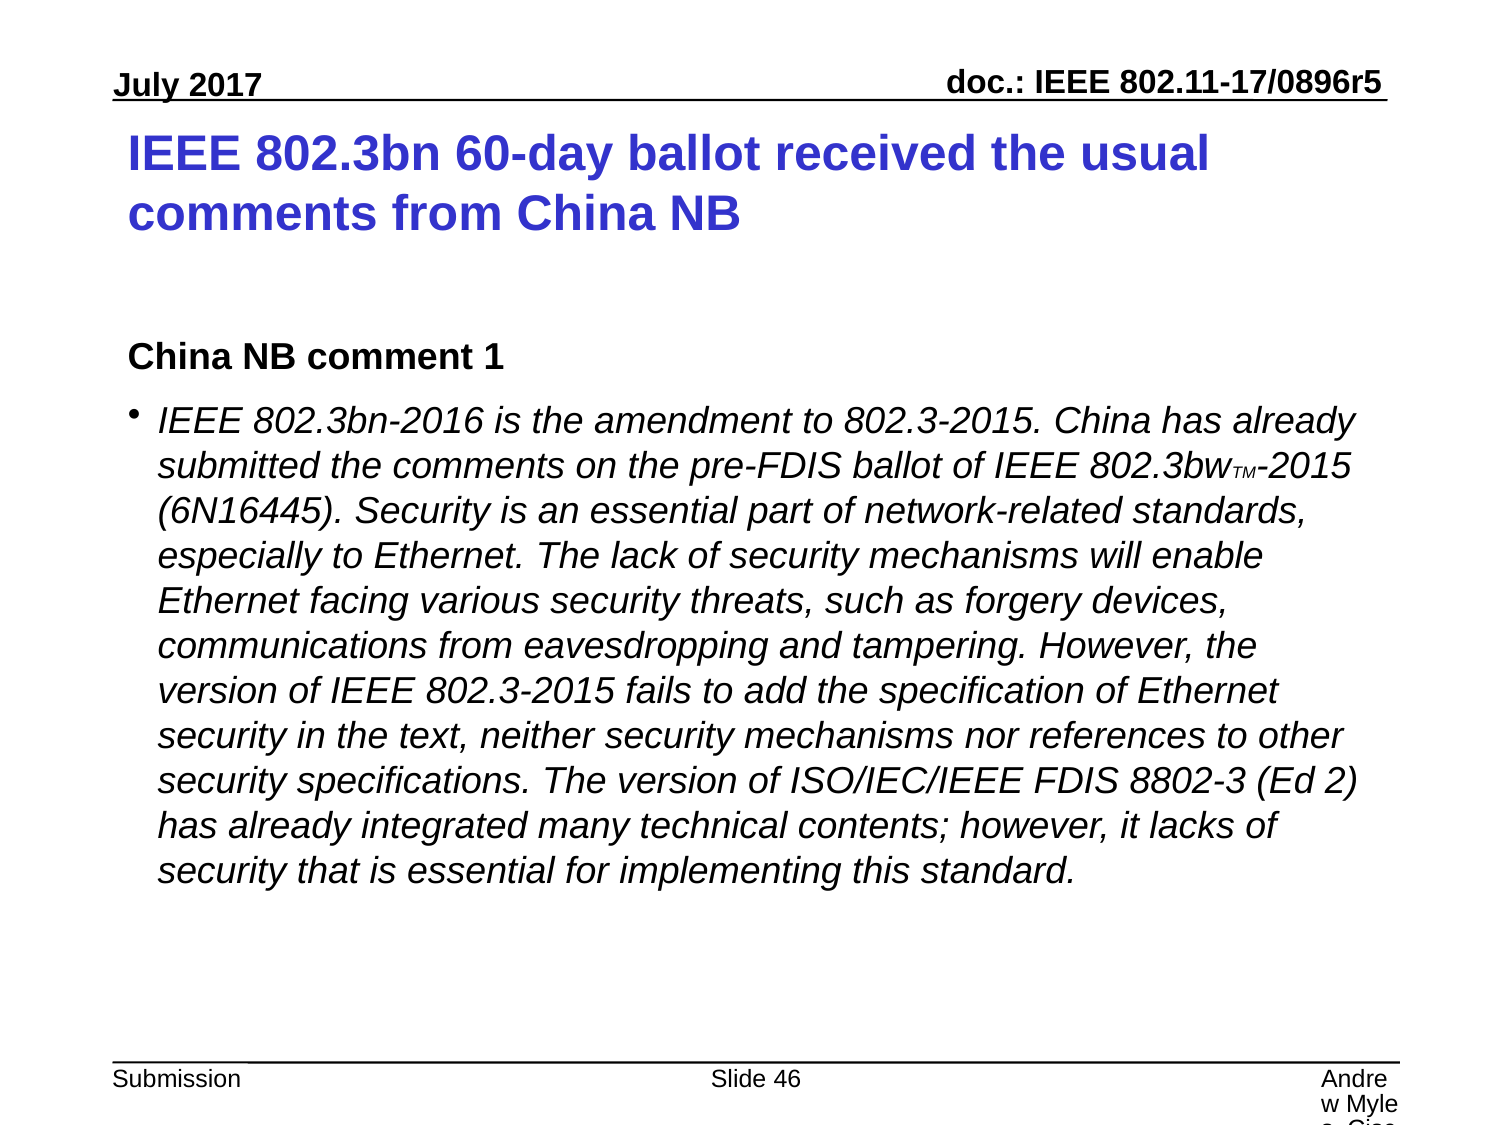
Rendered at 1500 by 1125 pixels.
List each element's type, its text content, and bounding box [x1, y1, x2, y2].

title IEEE 802.3bn 60-day ballot received the usual comments from China NB [112, 112, 1388, 288]
list China NB comment 1 IEEE 802.3bn-2016 is the amendment to 802.3-2015. China has already submitted the comments on the pre-FDIS ballot of IEEE 802.3bwTM-2015 (6N16445). Security is an essential part of network-related standards, especially to Ethernet. The lack of security mechanisms will enable Ethernet facing various security threats, such as forgery devices, communications from eavesdropping and tampering. However, the version of IEEE 802.3-2015 fails to add the specification of Ethernet security in the text, neither security mechanisms nor references to other security specifications. The version of ISO/IEC/IEEE FDIS 8802-3 (Ed 2) has already integrated many technical contents; however, it lacks of security that is essential for implementing this standard. [112, 324, 1388, 1000]
footer Andrew Myles, Cisco [1320, 1061, 1402, 1093]
slide_number Slide 46 [709, 1061, 803, 1093]
